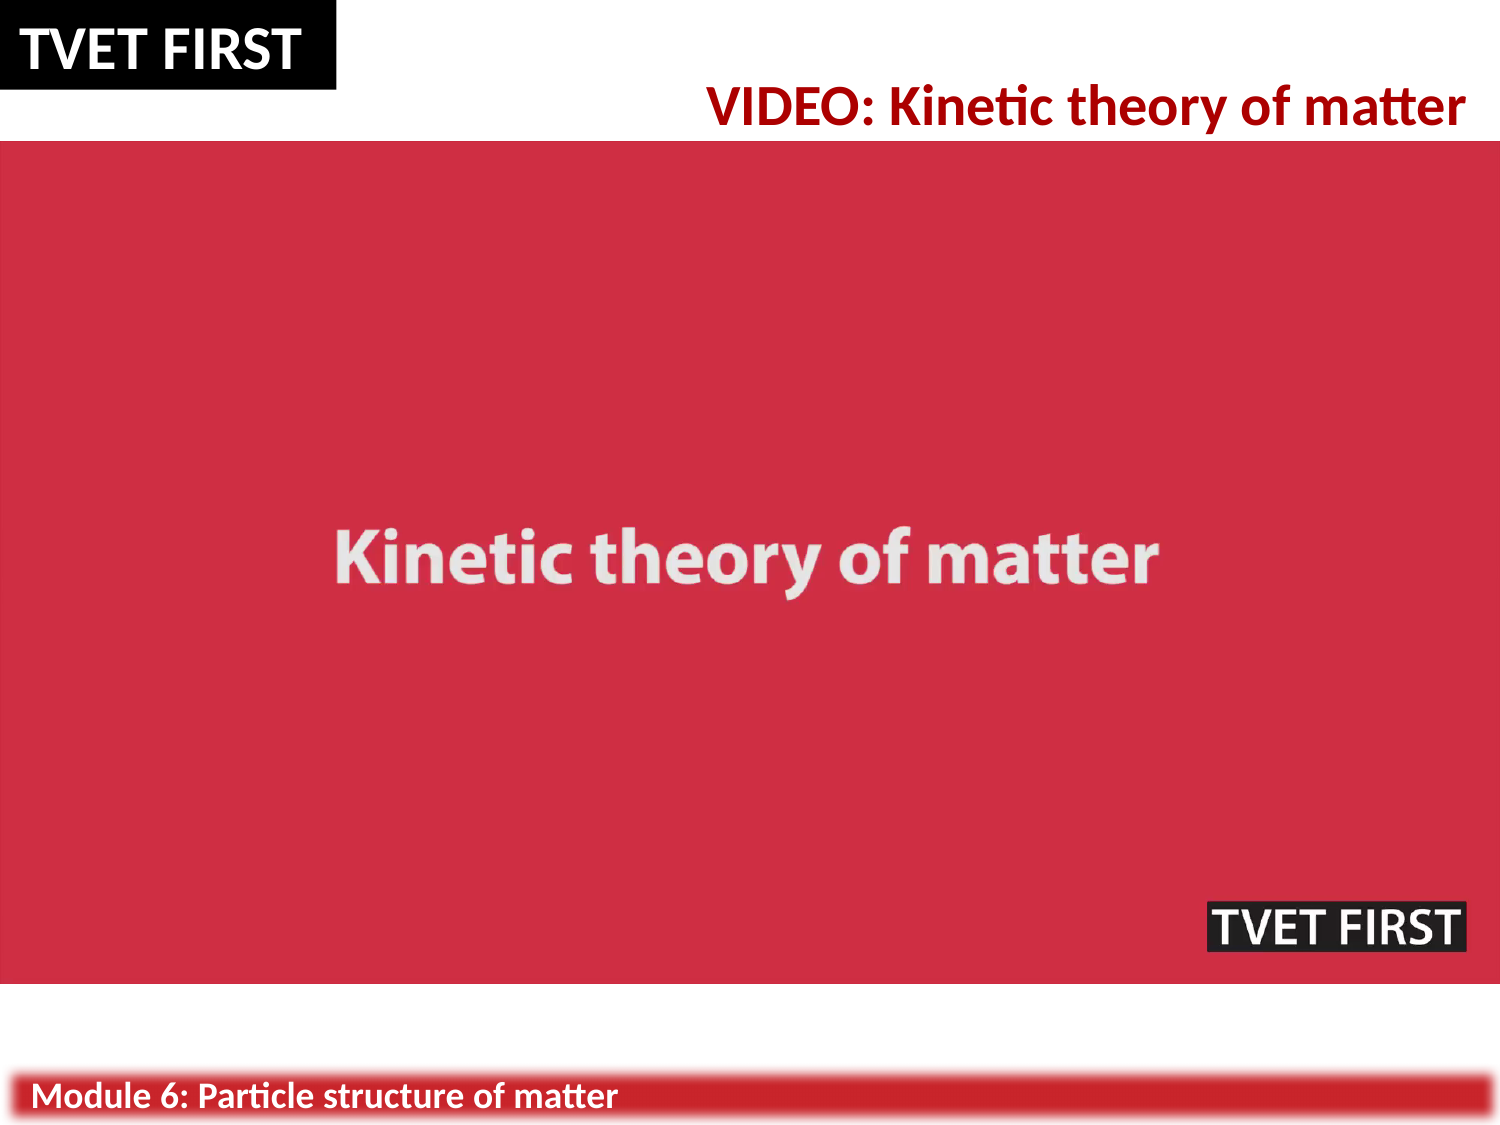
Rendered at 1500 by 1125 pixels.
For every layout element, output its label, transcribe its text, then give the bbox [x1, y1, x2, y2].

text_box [0, 140, 1500, 985]
title VIDEO: Kinetic theory of matter [137, 59, 1483, 138]
